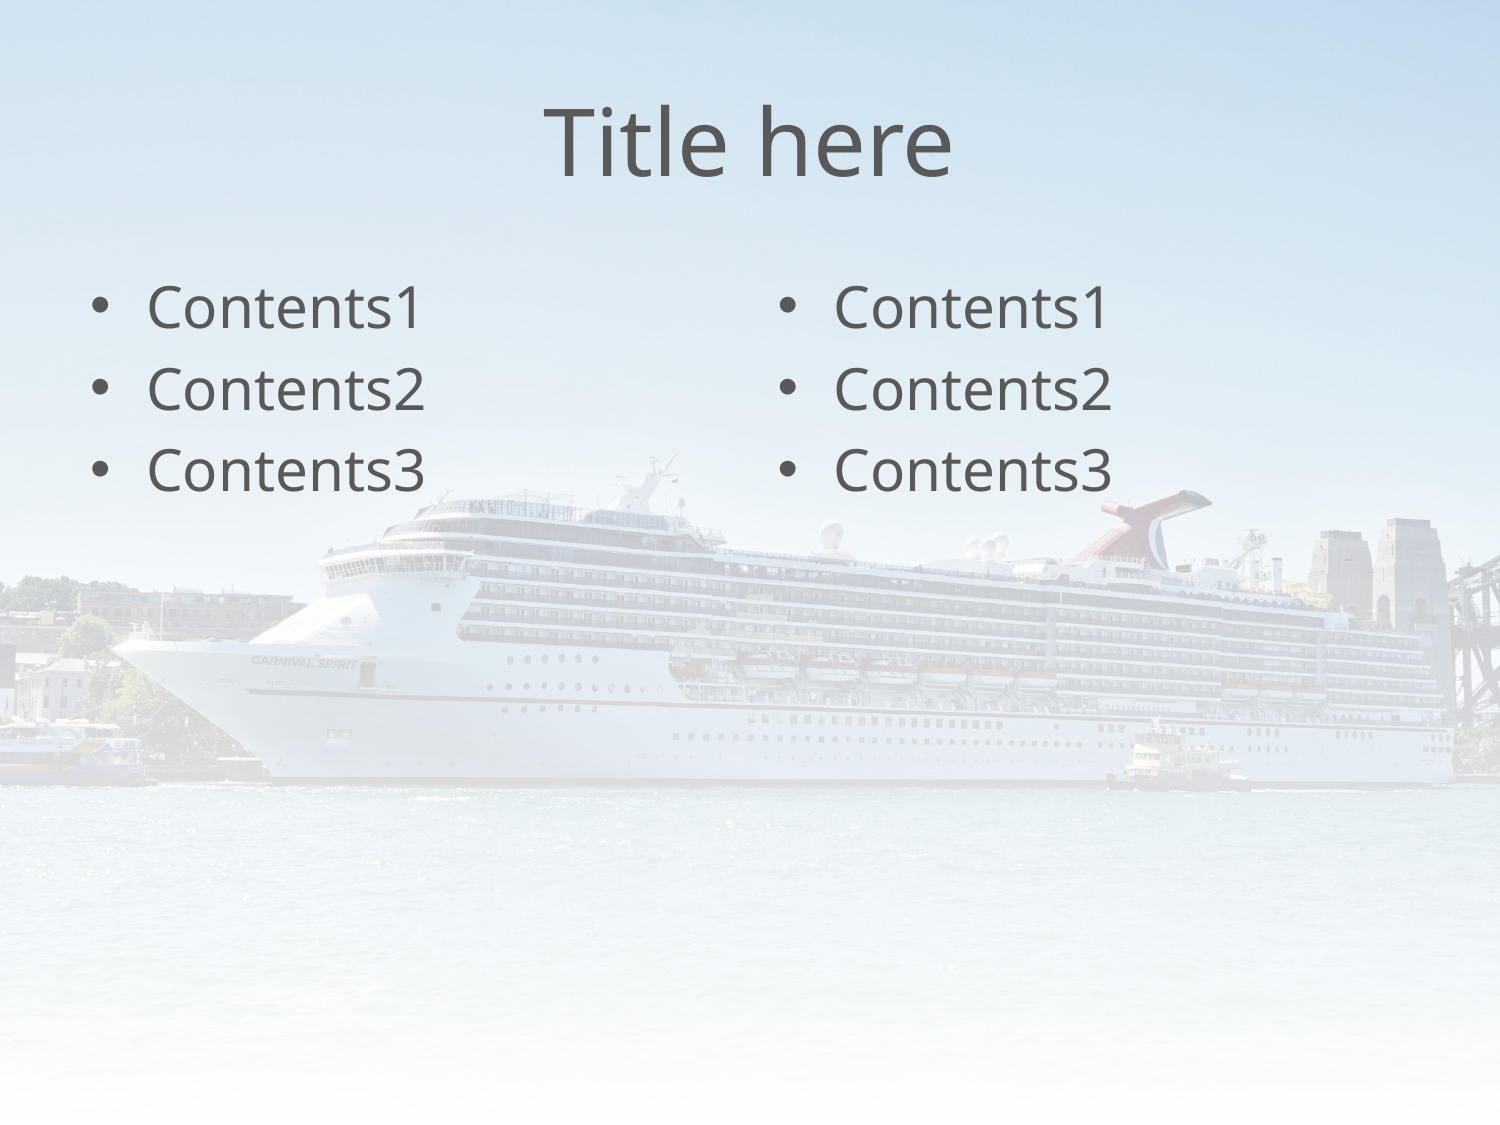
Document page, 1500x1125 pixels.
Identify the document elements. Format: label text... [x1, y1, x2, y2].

list Contents1 Contents2 Contents3 [75, 262, 738, 1005]
text_box [0, 0, 1500, 1125]
title Title here [75, 45, 1425, 233]
list Contents1 Contents2 Contents3 [762, 262, 1425, 1005]
